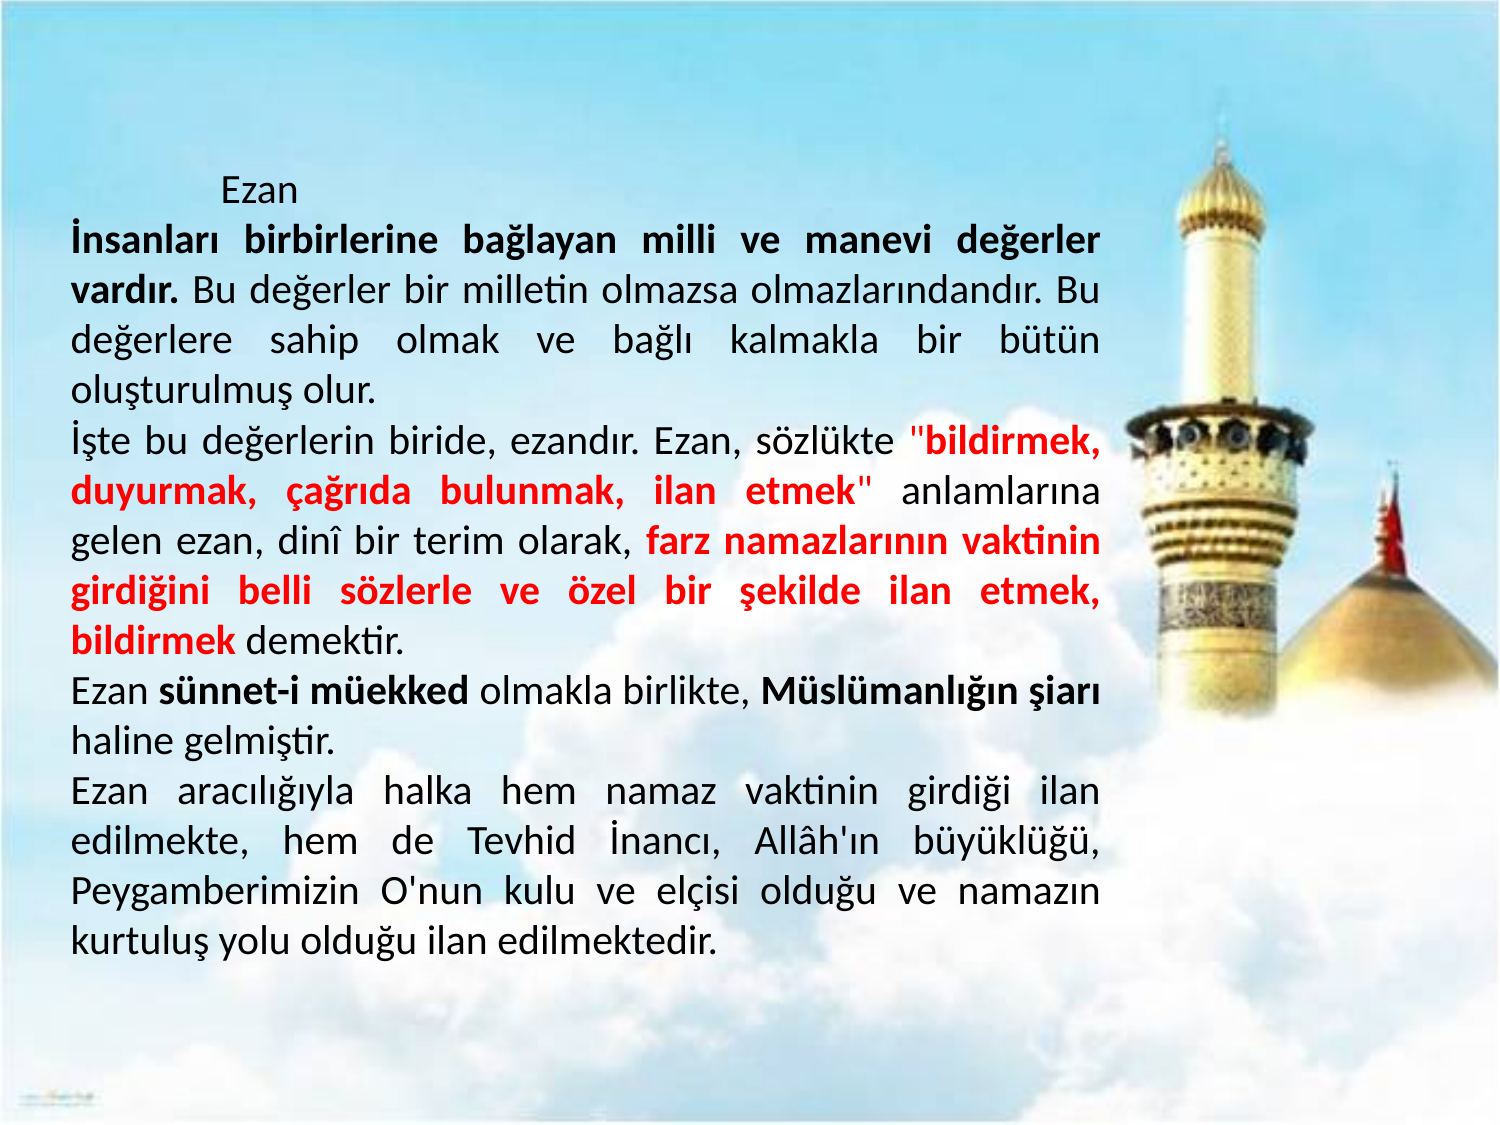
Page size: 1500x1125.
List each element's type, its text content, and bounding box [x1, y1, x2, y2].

picture [0, 0, 1500, 1125]
text_box Ezan İnsanları birbirlerine bağlayan milli ve manevi değerler vardır. Bu değerler bir milletin olmazsa olmazlarındandır. Bu değerlere sahip olmak ve bağlı kalmakla bir bütün oluşturulmuş olur. İşte bu değerlerin biride, ezandır. Ezan, sözlükte "bildirmek, duyurmak, çağrıda bulunmak, ilan etmek" anlamlarına gelen ezan, dinî bir terim olarak, farz namazlarının vaktinin girdiğini belli sözlerle ve özel bir şekilde ilan etmek, bildirmek demektir. Ezan sünnet-i müekked olmakla birlikte, Müslümanlığın şiarı haline gelmiştir. Ezan aracılığıyla halka hem namaz vaktinin girdiği ilan edilmekte, hem de Tevhid İnancı, Allâh'ın büyüklüğü, Peygamberimizin O'nun kulu ve elçisi olduğu ve namazın kurtuluş yolu olduğu ilan edilmektedir. [33, 56, 1139, 1068]
